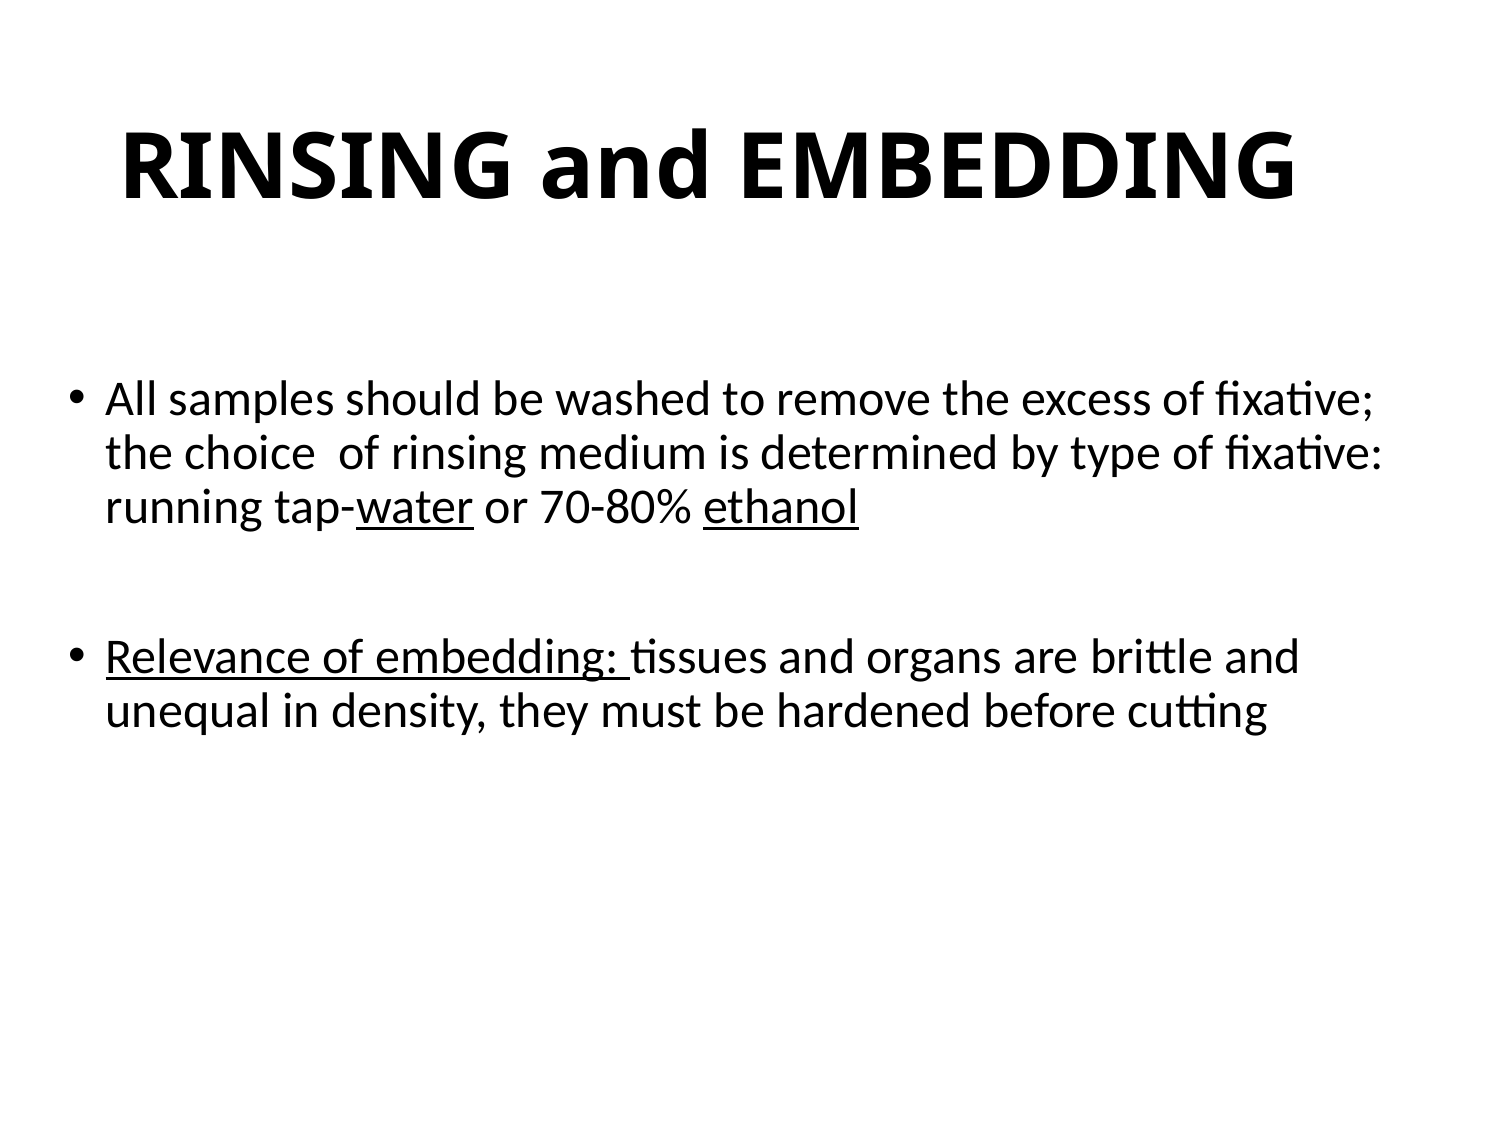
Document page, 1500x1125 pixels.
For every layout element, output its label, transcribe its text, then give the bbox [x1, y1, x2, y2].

list All samples should be washed to remove the excess of fixative; the choice of rinsing medium is determined by type of fixative: running tap-water or 70-80% ethanol Relevance of embedding: tissues and organs are brittle and unequal in density, they must be hardened before cutting [52, 364, 1426, 847]
title RINSING and EMBEDDING [102, 59, 1398, 278]
